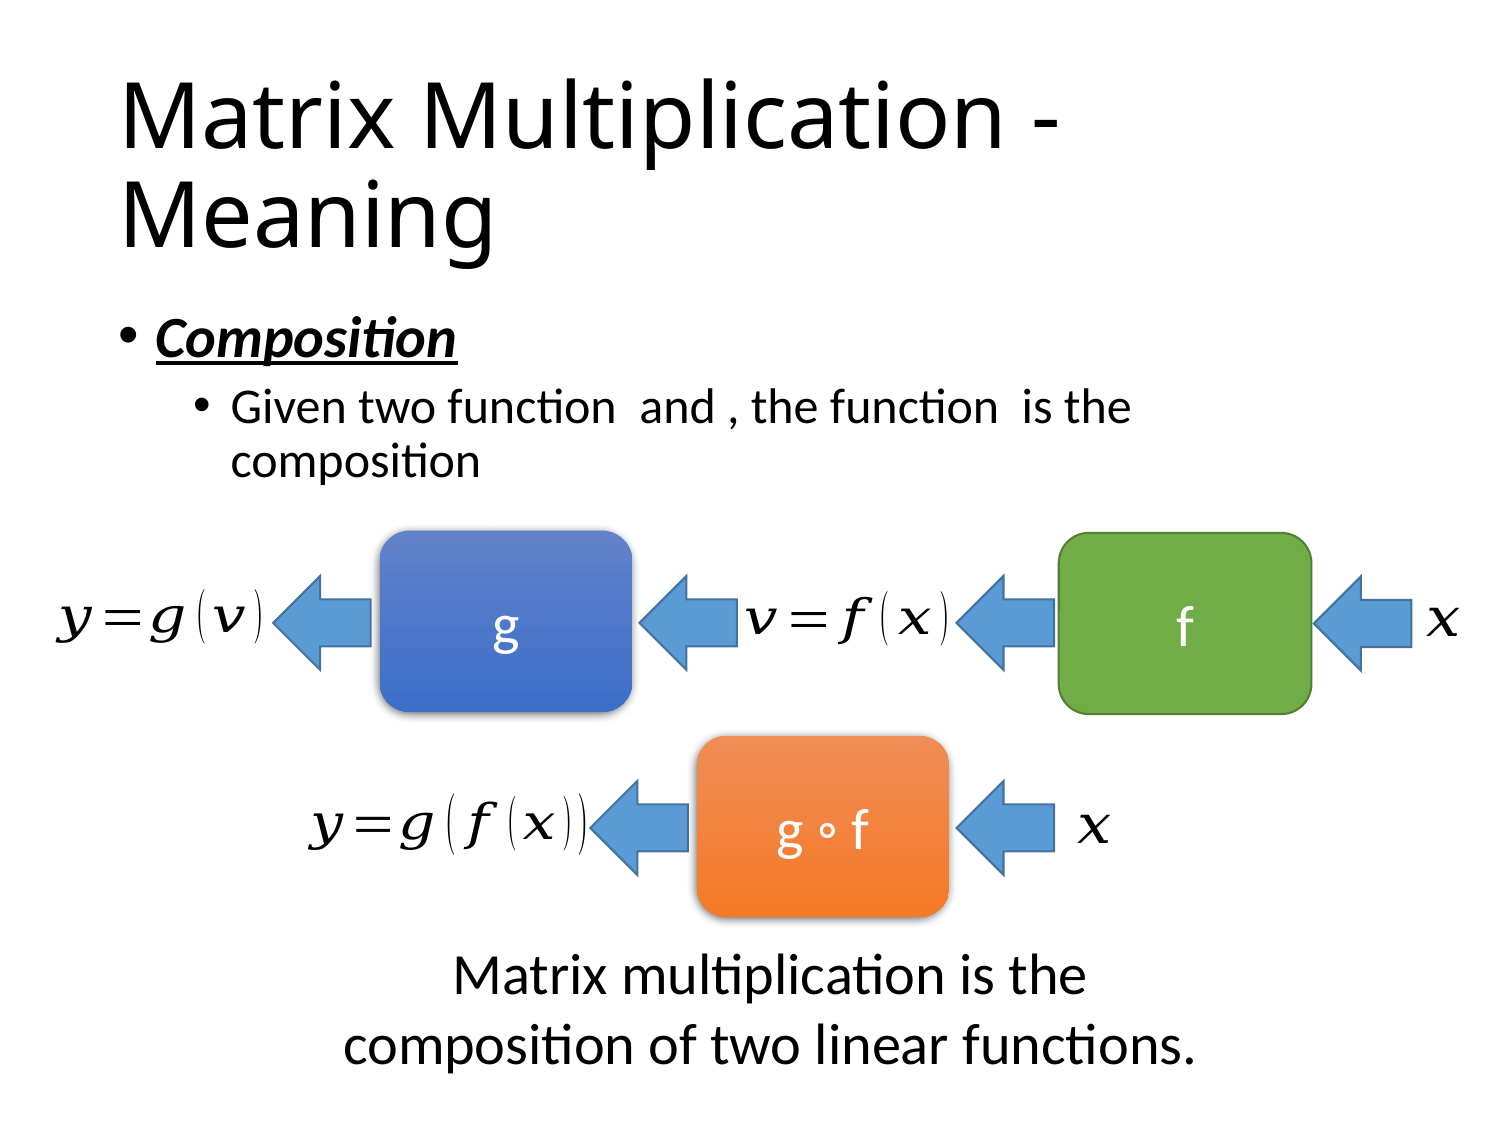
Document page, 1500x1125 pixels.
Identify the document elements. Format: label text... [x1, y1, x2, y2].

text_box [271, 573, 372, 673]
text_box g ◦ f [696, 735, 950, 917]
text_box f [1057, 531, 1313, 716]
text_box [1312, 574, 1413, 674]
title Matrix Multiplication - Meaning [103, 59, 1397, 278]
text_box [955, 778, 1056, 878]
text_box [955, 573, 1056, 673]
text_box Matrix multiplication is the composition of two linear functions. [306, 929, 1234, 1084]
text_box g [379, 530, 633, 712]
text_box [637, 573, 738, 673]
text_box [588, 778, 689, 878]
